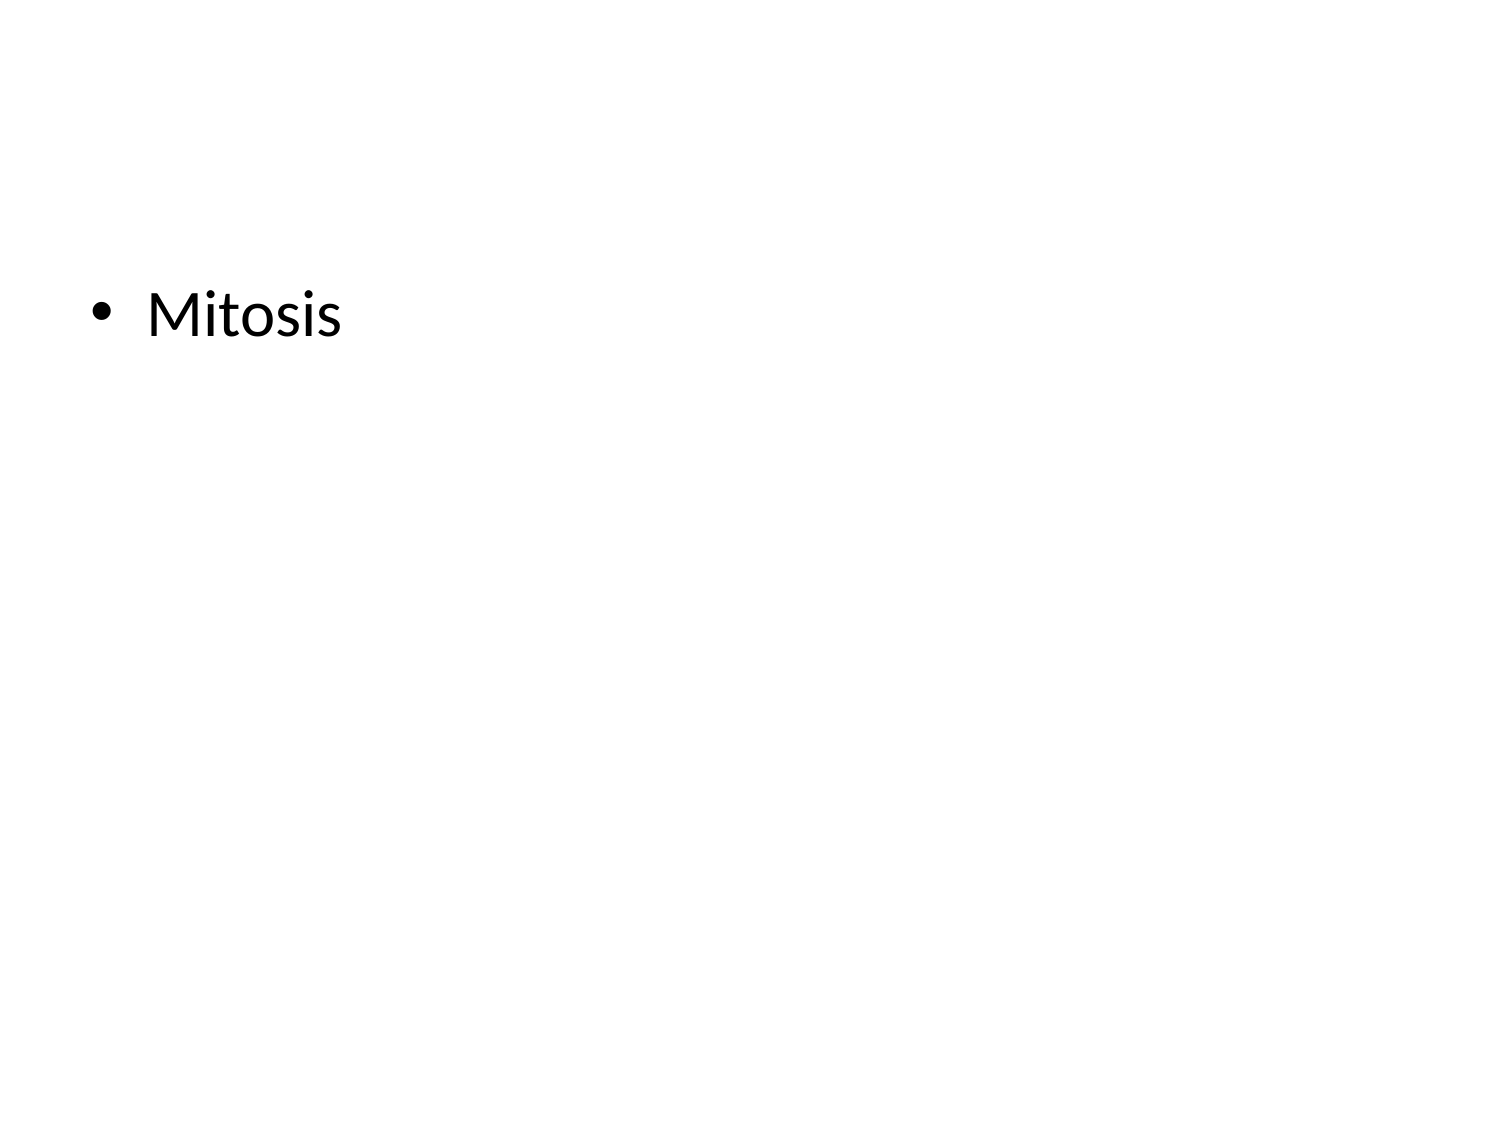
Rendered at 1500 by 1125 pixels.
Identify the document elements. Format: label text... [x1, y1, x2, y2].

list Mitosis [75, 262, 1425, 1005]
